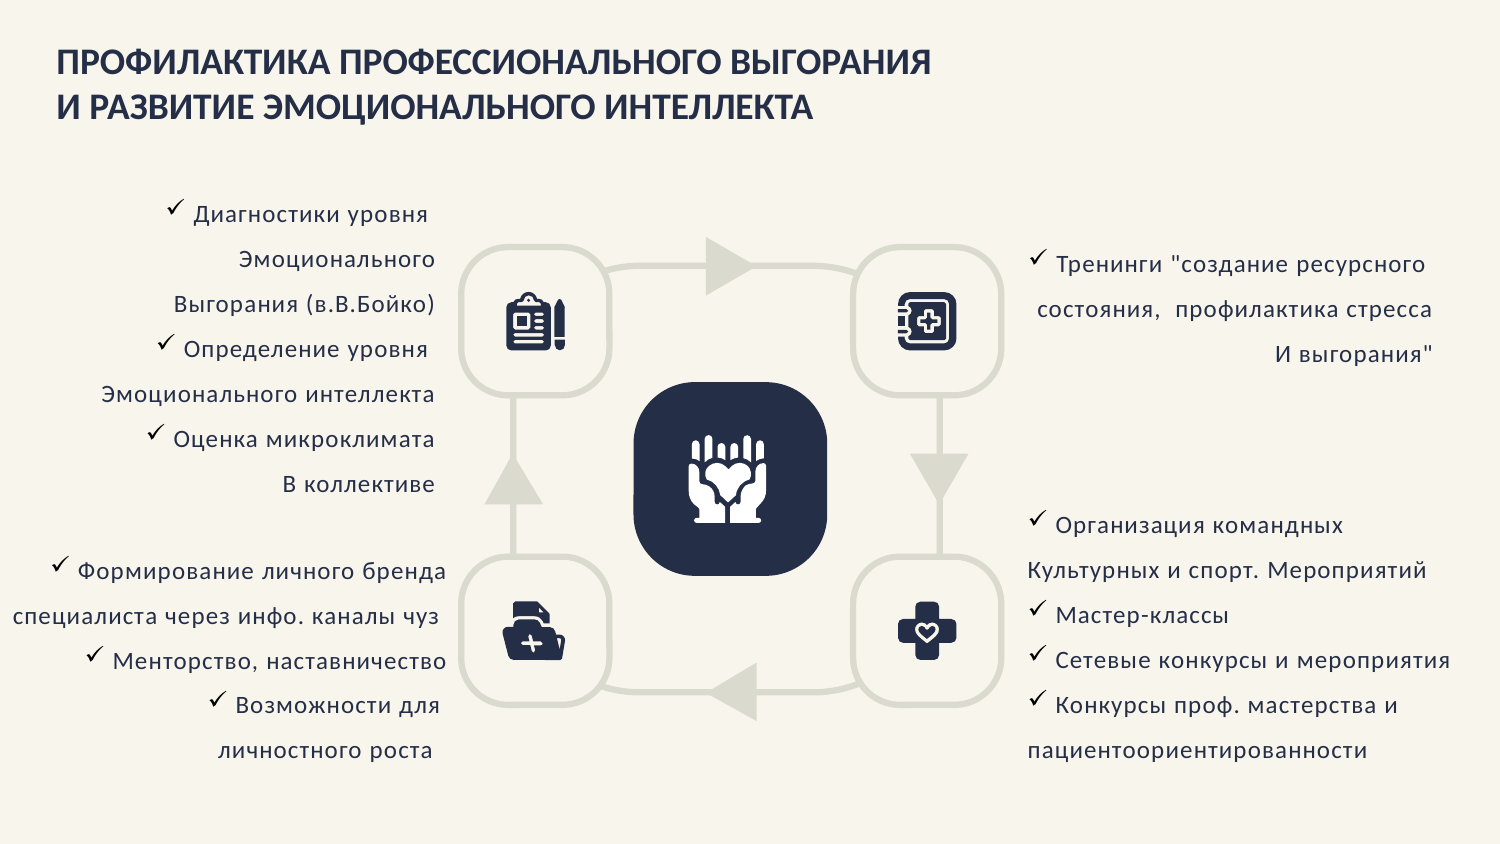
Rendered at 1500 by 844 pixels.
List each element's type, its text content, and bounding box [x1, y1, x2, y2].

text_box [461, 247, 610, 396]
text_box ПРОФИЛАКТИКА ПРОФЕССИОНАЛЬНОГО ВЫГОРАНИЯ И РАЗВИТИЕ ЭМОЦИОНАЛЬНОГО ИНТЕЛЛЕКТА [41, 29, 969, 134]
text_box [513, 265, 940, 693]
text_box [897, 601, 957, 661]
text_box [853, 556, 1002, 705]
text_box Диагностики уровня Эмоционального Выгорания (в.В.Бойко) Определение уровня Эмоционального интеллекта Оценка микроклимата В коллективе [86, 175, 451, 505]
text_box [688, 434, 767, 524]
text_box [909, 453, 969, 505]
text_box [501, 601, 566, 661]
text_box Формирование личного бренда специалиста через инфо. каналы чуз Менторство, наставничество Возможности для личностного роста [0, 532, 462, 772]
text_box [506, 291, 566, 351]
text_box [462, 556, 610, 705]
text_box Тренинги "создание ресурсного состояния, профилактика стресса И выгорания" [1013, 225, 1448, 375]
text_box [897, 291, 957, 351]
text_box [484, 453, 544, 505]
text_box [705, 662, 757, 722]
text_box [705, 236, 757, 296]
text_box [633, 382, 828, 576]
text_box Организация командных Культурных и спорт. Мероприятий Мастер-классы Сетевые конкурсы и мероприятия Конкурсы проф. мастерства и пациентоориентированности [1012, 486, 1467, 816]
text_box [853, 247, 1002, 396]
